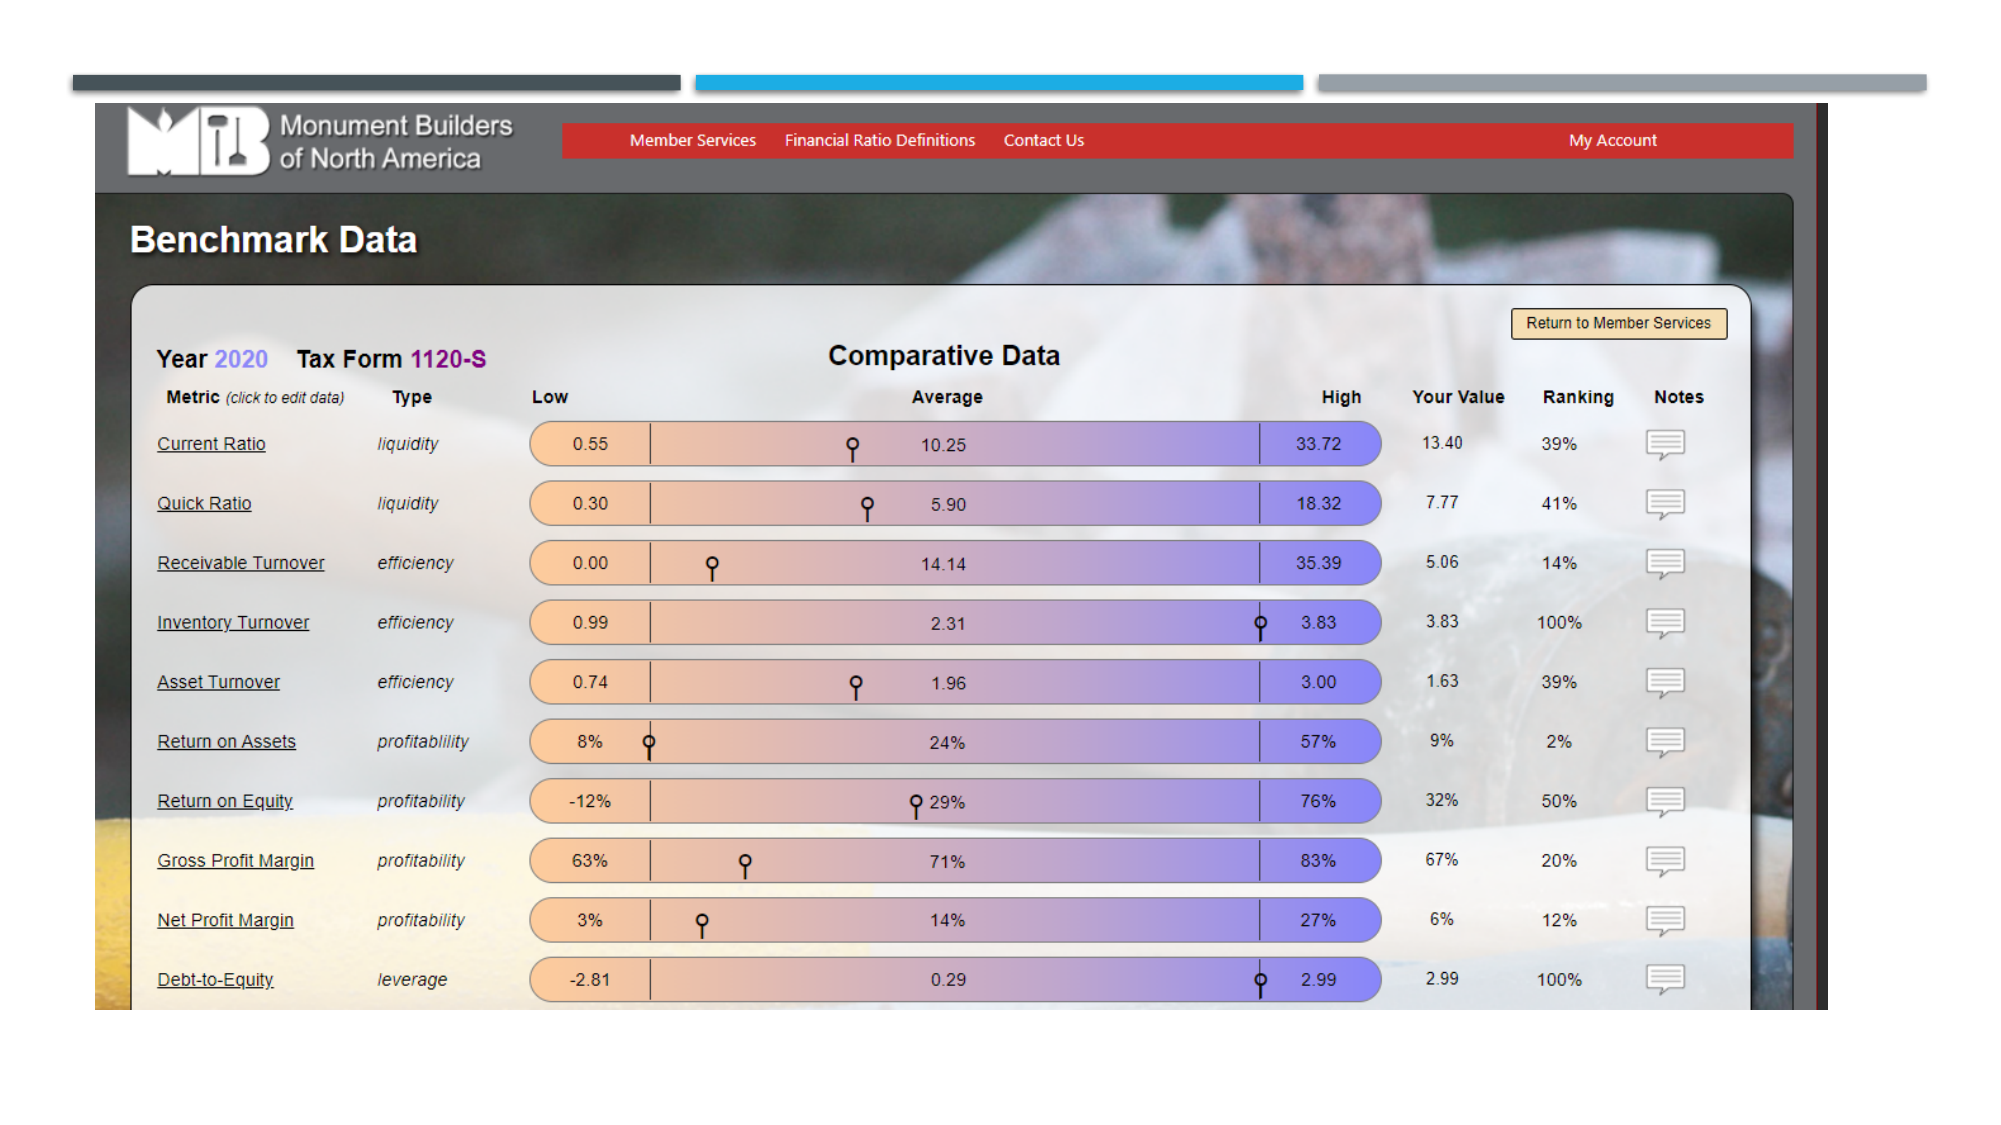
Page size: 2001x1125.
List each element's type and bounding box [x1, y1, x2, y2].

list [94, 102, 1828, 1011]
